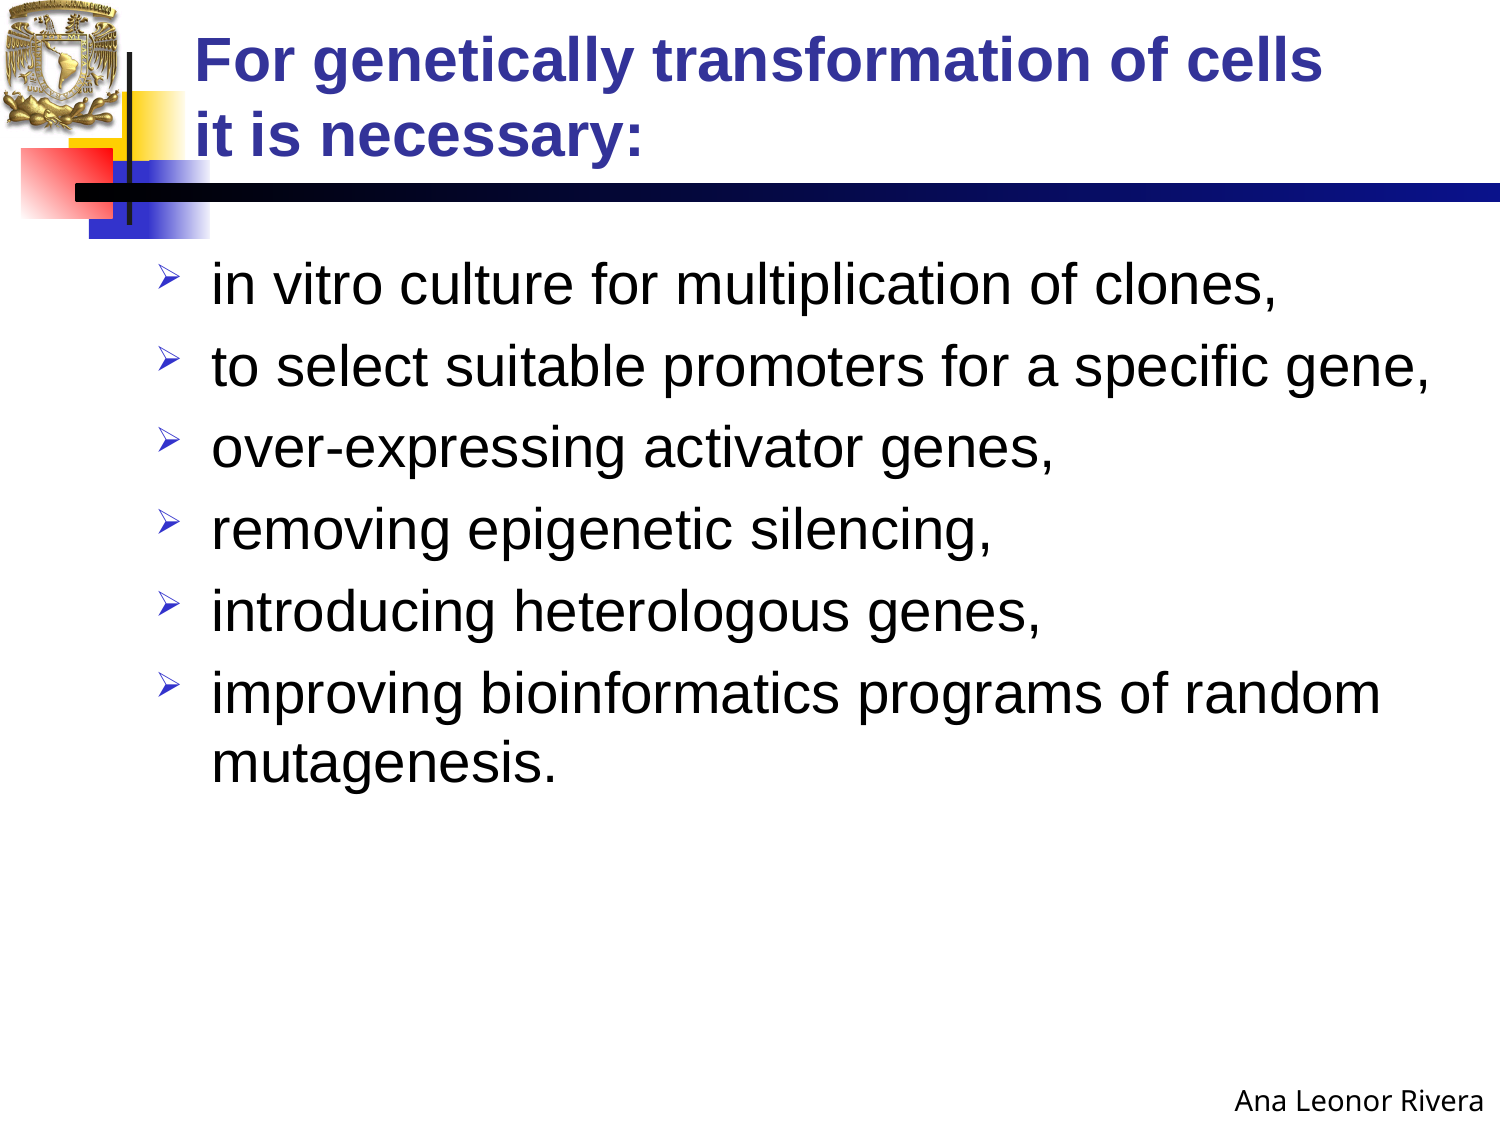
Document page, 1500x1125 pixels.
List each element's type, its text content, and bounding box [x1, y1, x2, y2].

slide_number Ana Leonor Rivera [1187, 1049, 1500, 1125]
list in vitro culture for multiplication of clones, to select suitable promoters for a specific gene, over-expressing activator genes, removing epigenetic silencing, introducing heterologous genes, improving bioinformatics programs of random mutagenesis. [140, 238, 1470, 1047]
title For genetically transformation of cells it is necessary: [179, 0, 1459, 188]
